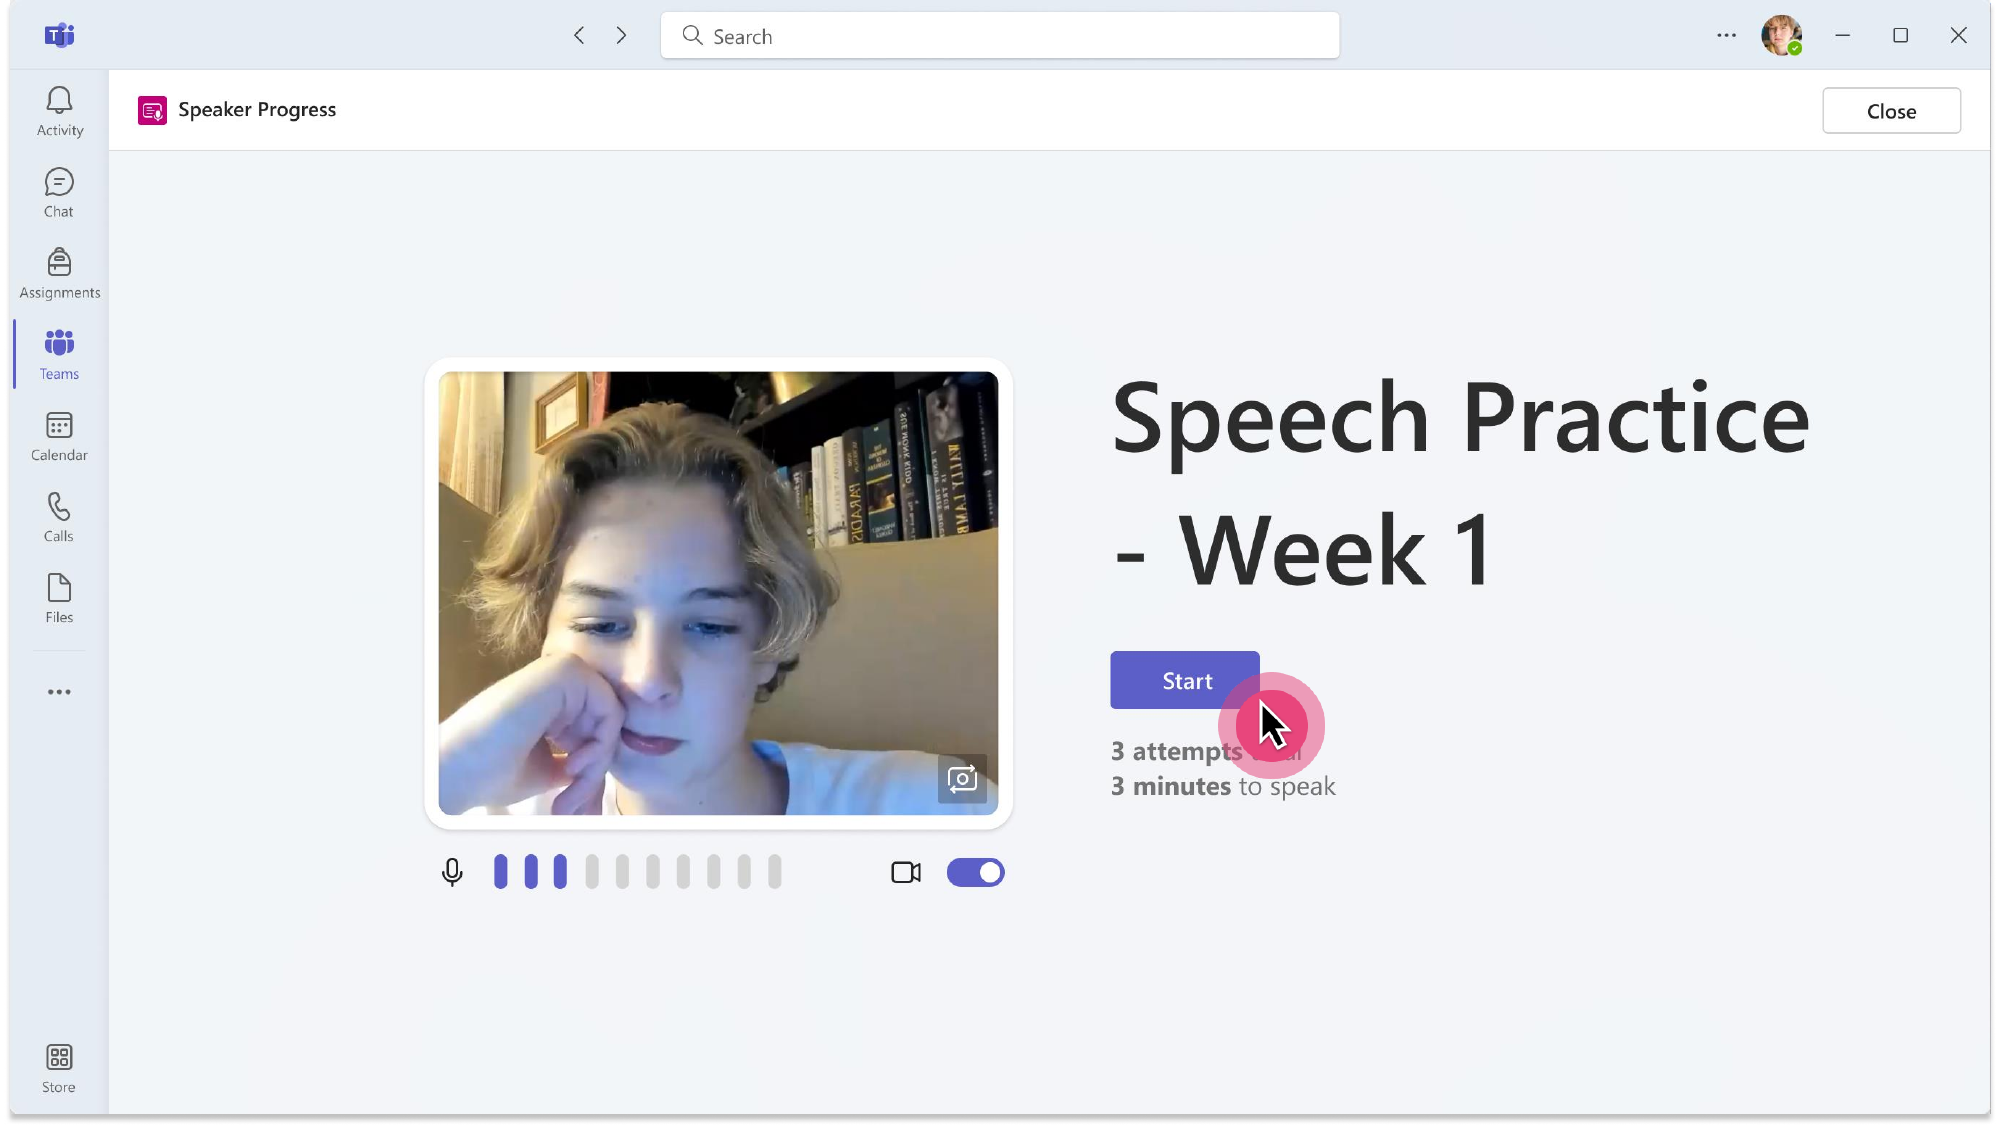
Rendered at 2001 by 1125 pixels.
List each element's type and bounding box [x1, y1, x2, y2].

text_box [3, 0, 1997, 1125]
